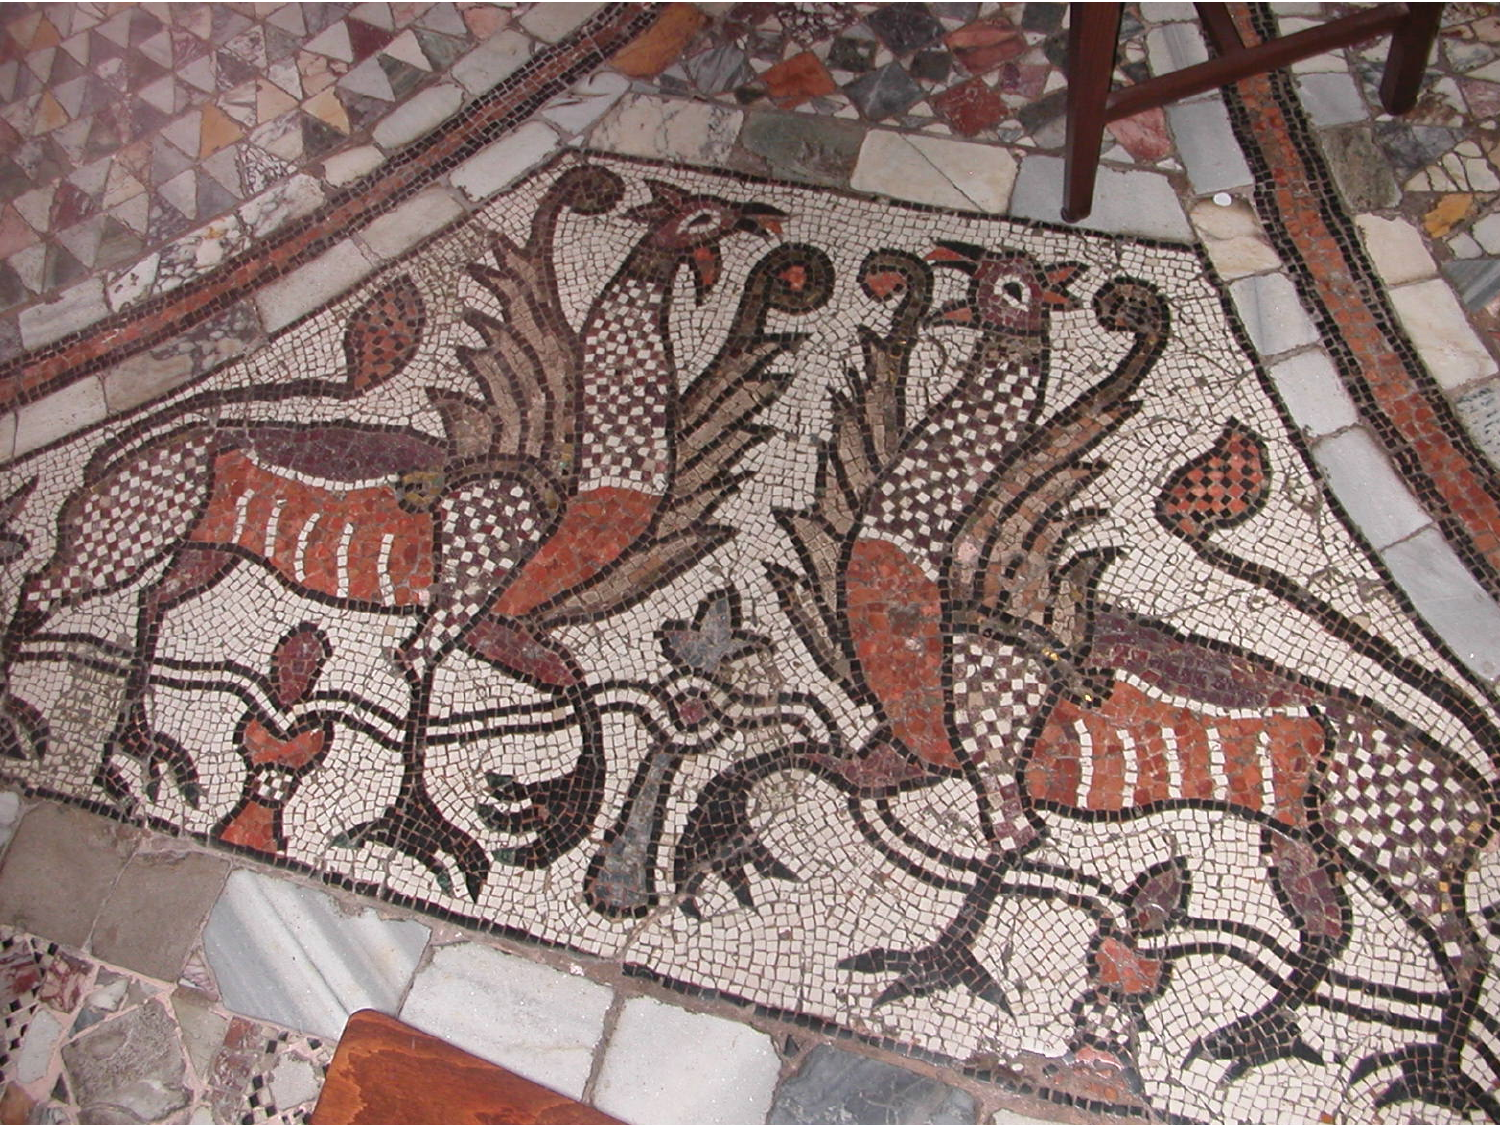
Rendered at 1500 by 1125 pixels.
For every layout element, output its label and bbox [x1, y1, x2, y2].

list [0, 2, 1500, 1125]
